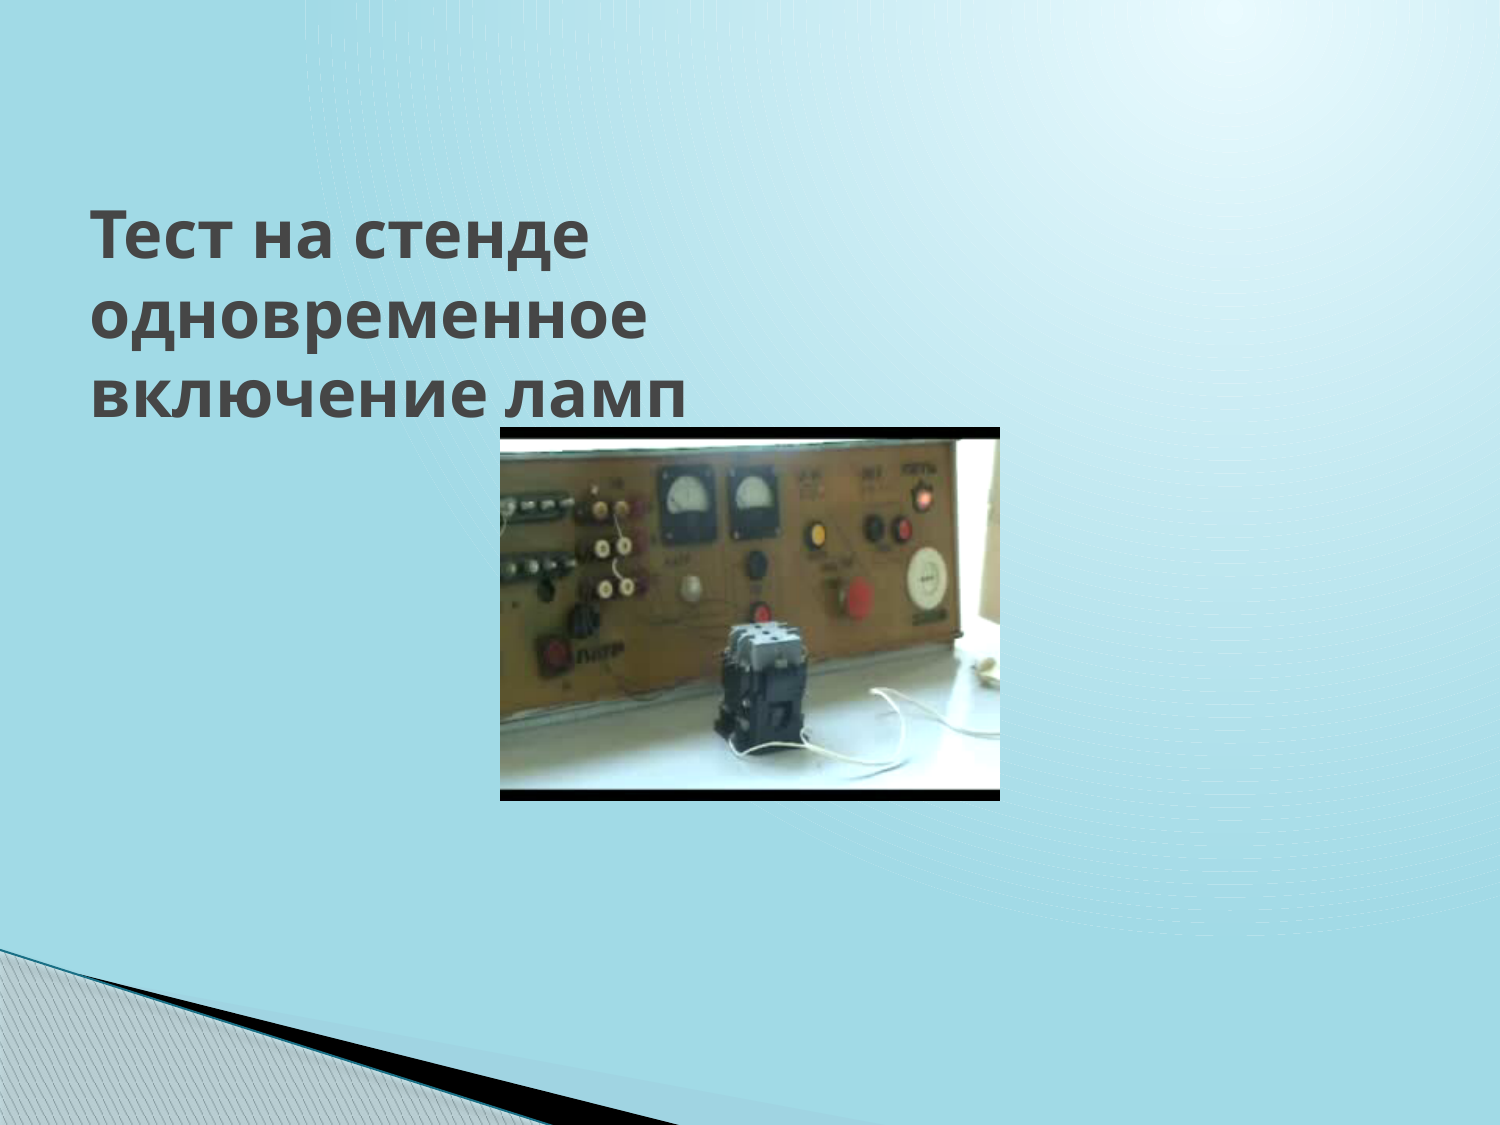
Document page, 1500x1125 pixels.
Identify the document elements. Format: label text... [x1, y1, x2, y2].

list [499, 426, 1001, 802]
title Тест на стенде одновременное включение ламп [75, 45, 1442, 258]
